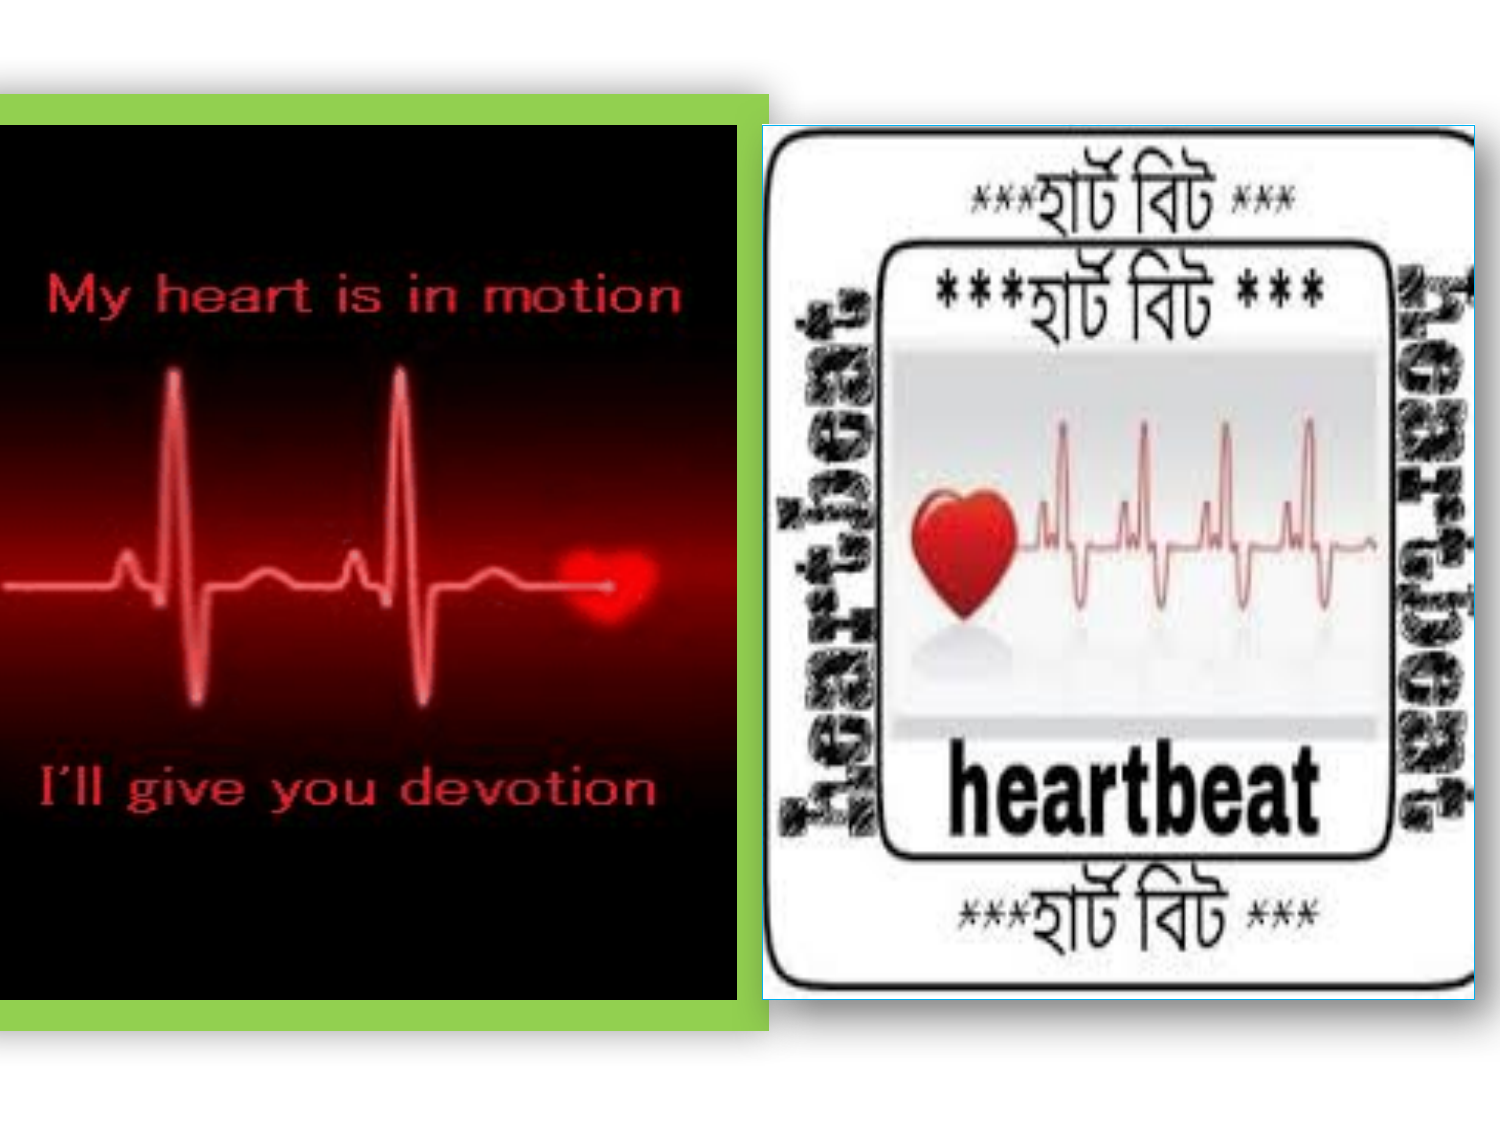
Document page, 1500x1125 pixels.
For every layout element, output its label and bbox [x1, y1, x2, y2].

picture [764, 127, 1473, 998]
picture [0, 124, 738, 1001]
